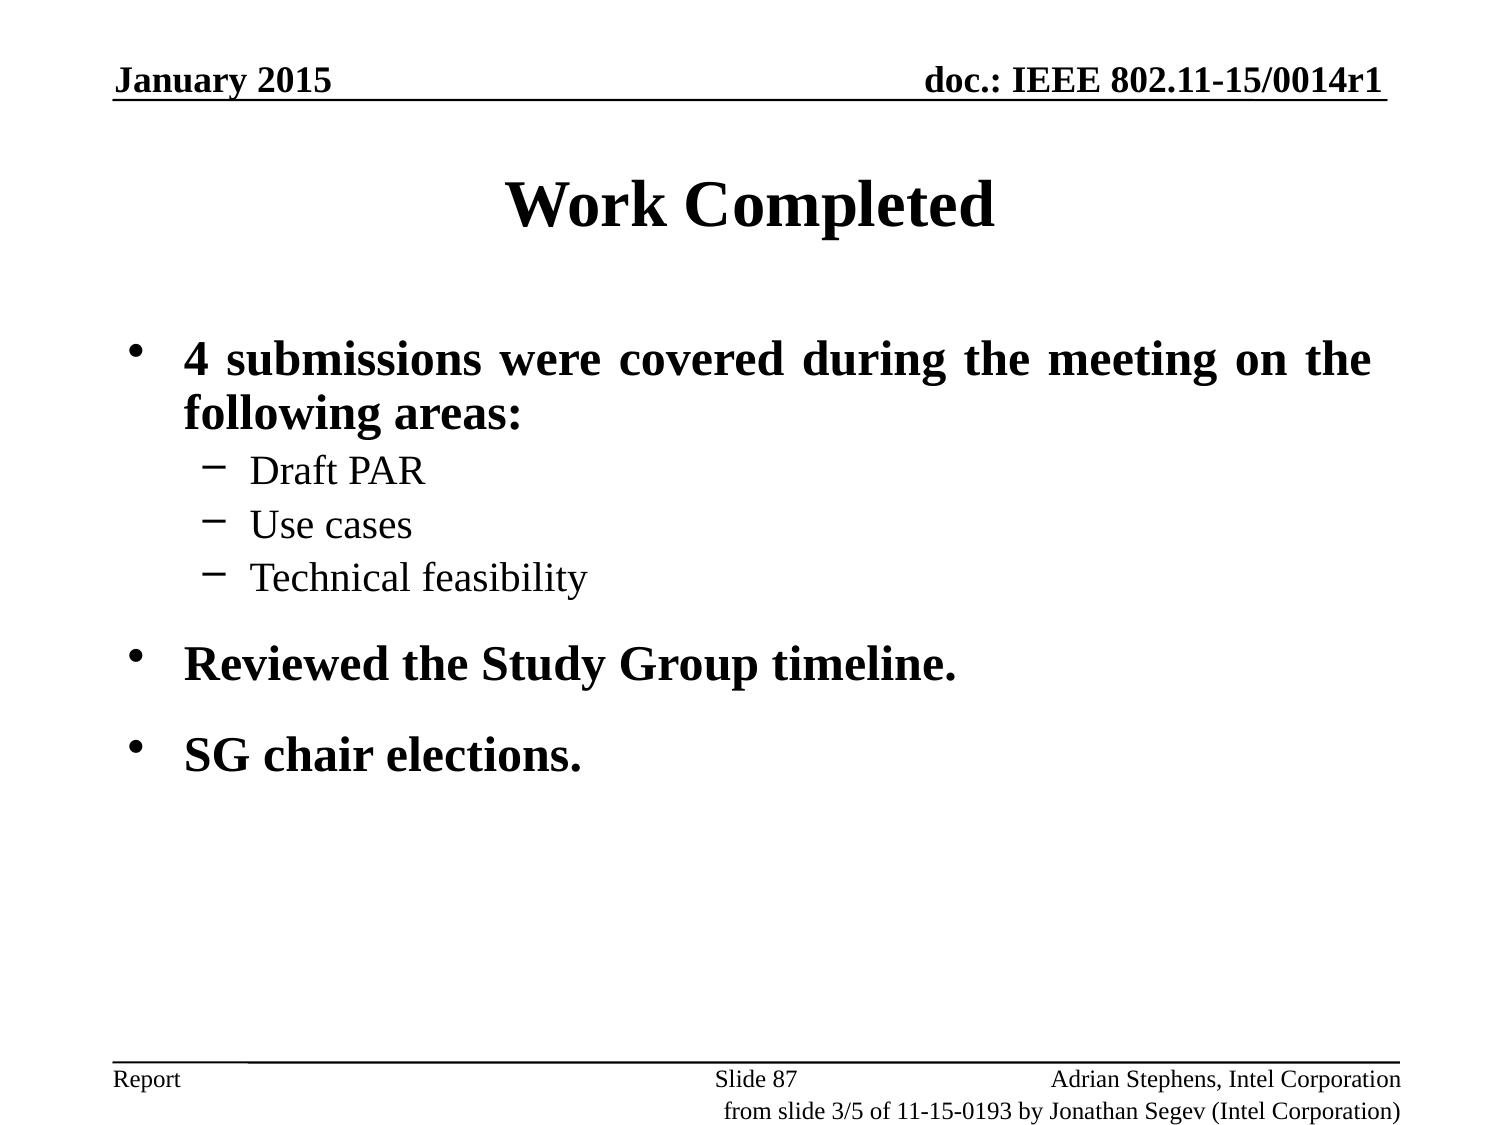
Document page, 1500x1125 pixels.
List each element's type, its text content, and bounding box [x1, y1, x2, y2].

title Work Completed [112, 112, 1388, 288]
footer Adrian Stephens, Intel Corporation [949, 1061, 1402, 1087]
slide_number Slide 87 [711, 1061, 801, 1087]
list 4 submissions were covered during the meeting on the following areas: Draft PAR Use cases Technical feasibility Reviewed the Study Group timeline. SG chair elections. [112, 324, 1388, 1000]
text_box from slide 3/5 of 11-15-0193 by Jonathan Segev (Intel Corporation) [343, 1087, 1417, 1125]
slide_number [114, 54, 374, 101]
